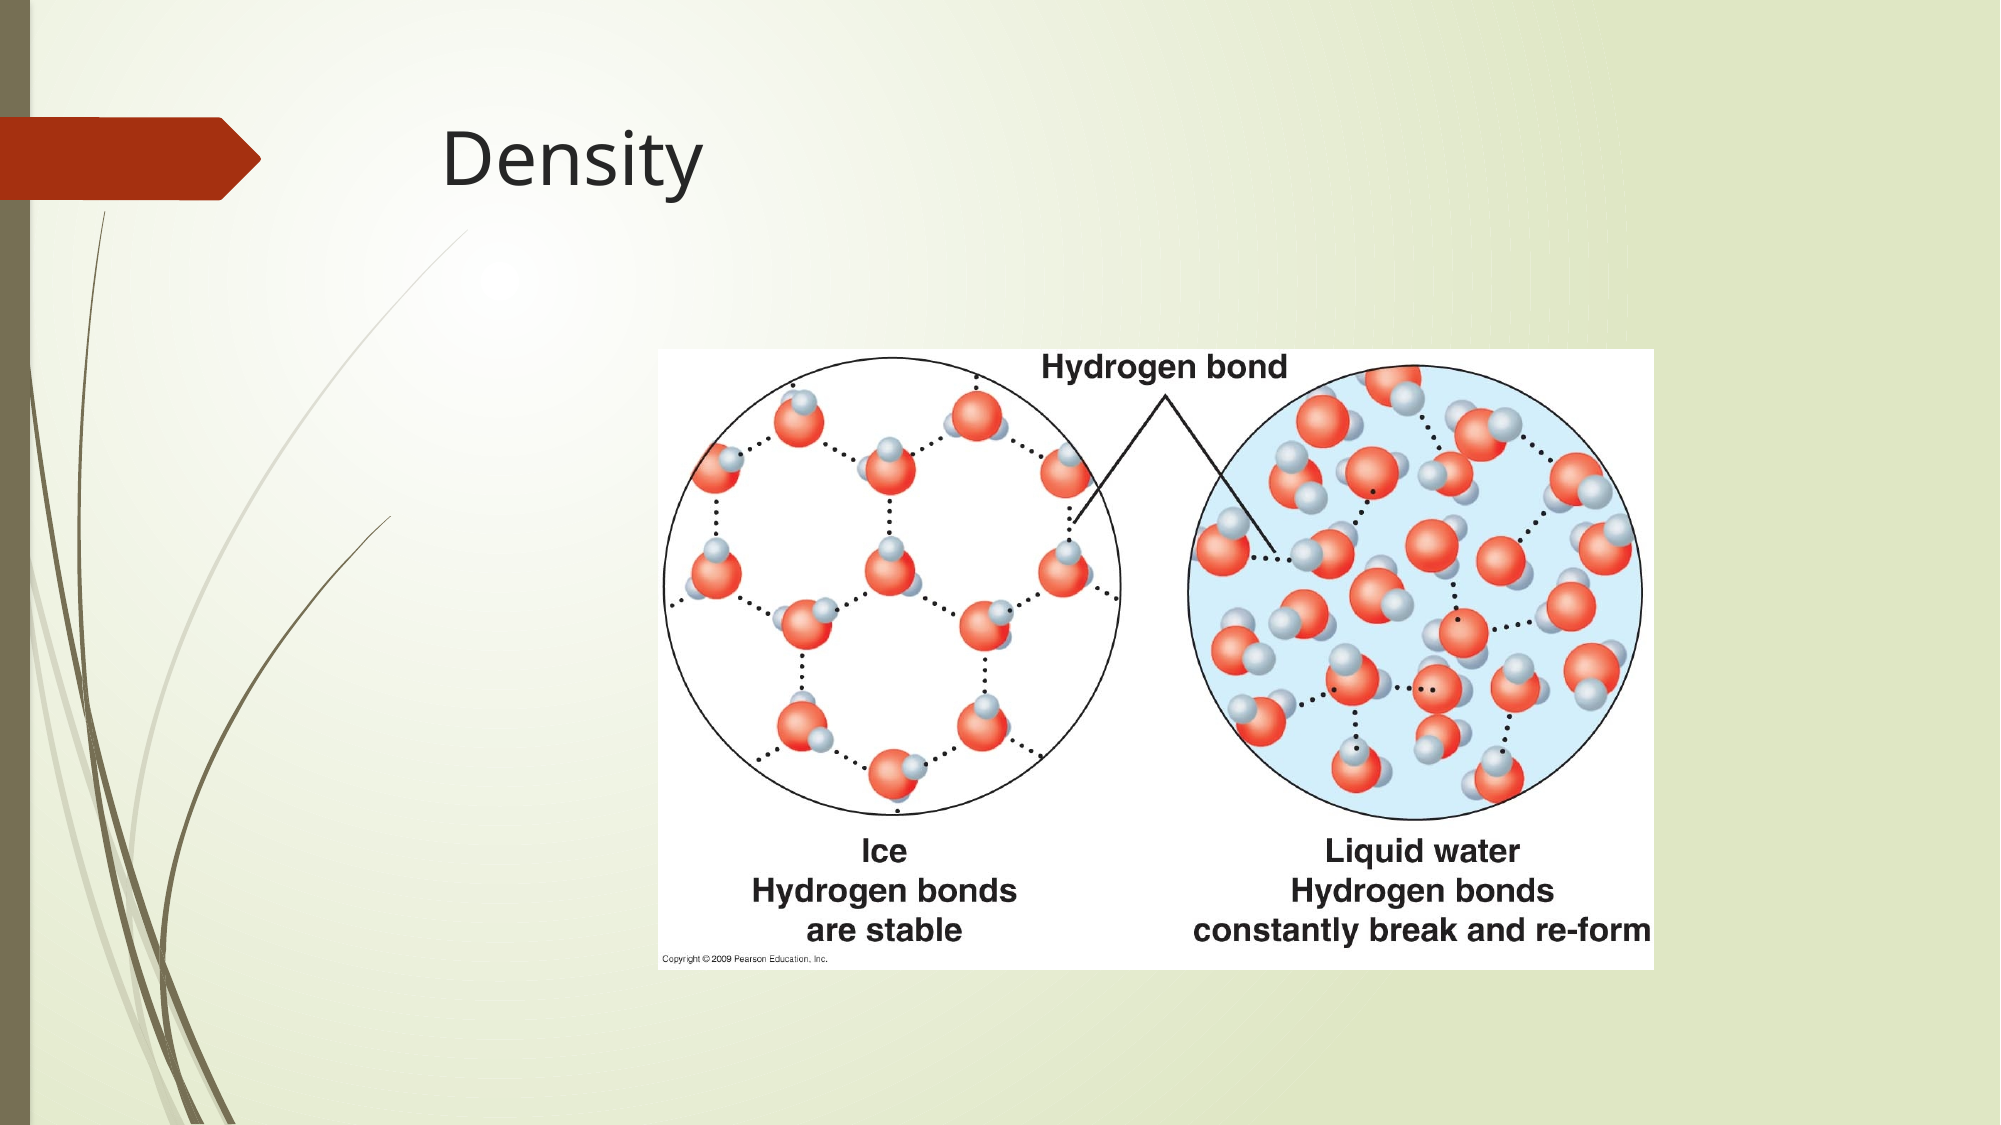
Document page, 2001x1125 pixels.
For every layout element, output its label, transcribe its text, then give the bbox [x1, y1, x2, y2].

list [658, 349, 1654, 971]
title Density [425, 102, 1888, 313]
